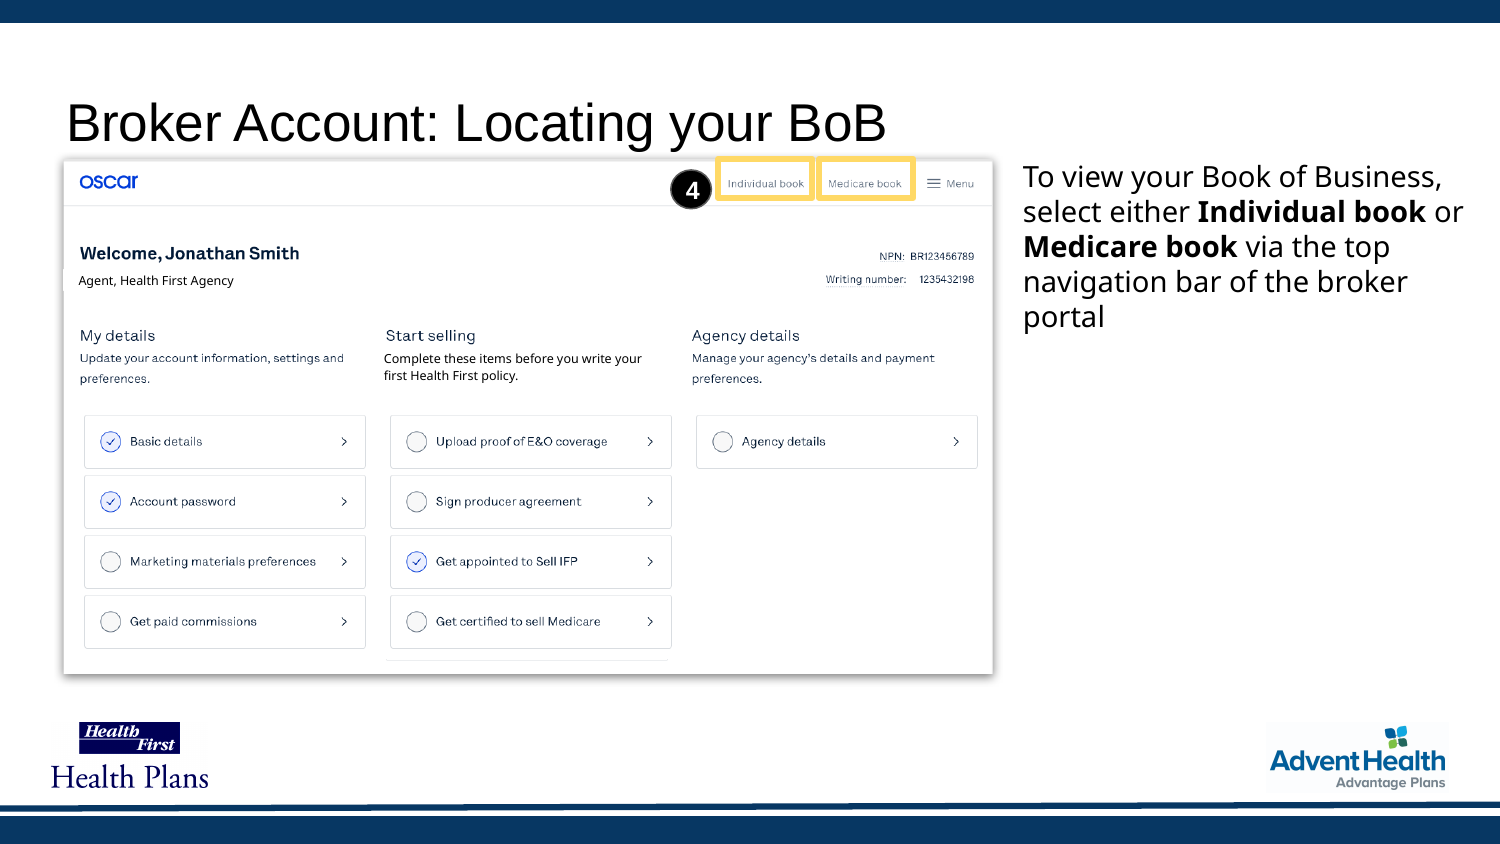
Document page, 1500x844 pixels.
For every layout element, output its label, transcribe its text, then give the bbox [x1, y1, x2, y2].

picture [1265, 722, 1450, 793]
title Broker Account: Locating your BoB [51, 72, 1449, 167]
text_box [0, 816, 1500, 844]
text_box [0, 804, 1500, 809]
picture [63, 158, 994, 674]
text_box [0, 0, 1500, 25]
text_box To view your Book of Business, select either Individual book or Medicare book via the top navigation bar of the broker portal [1007, 143, 1500, 384]
picture [50, 722, 208, 788]
